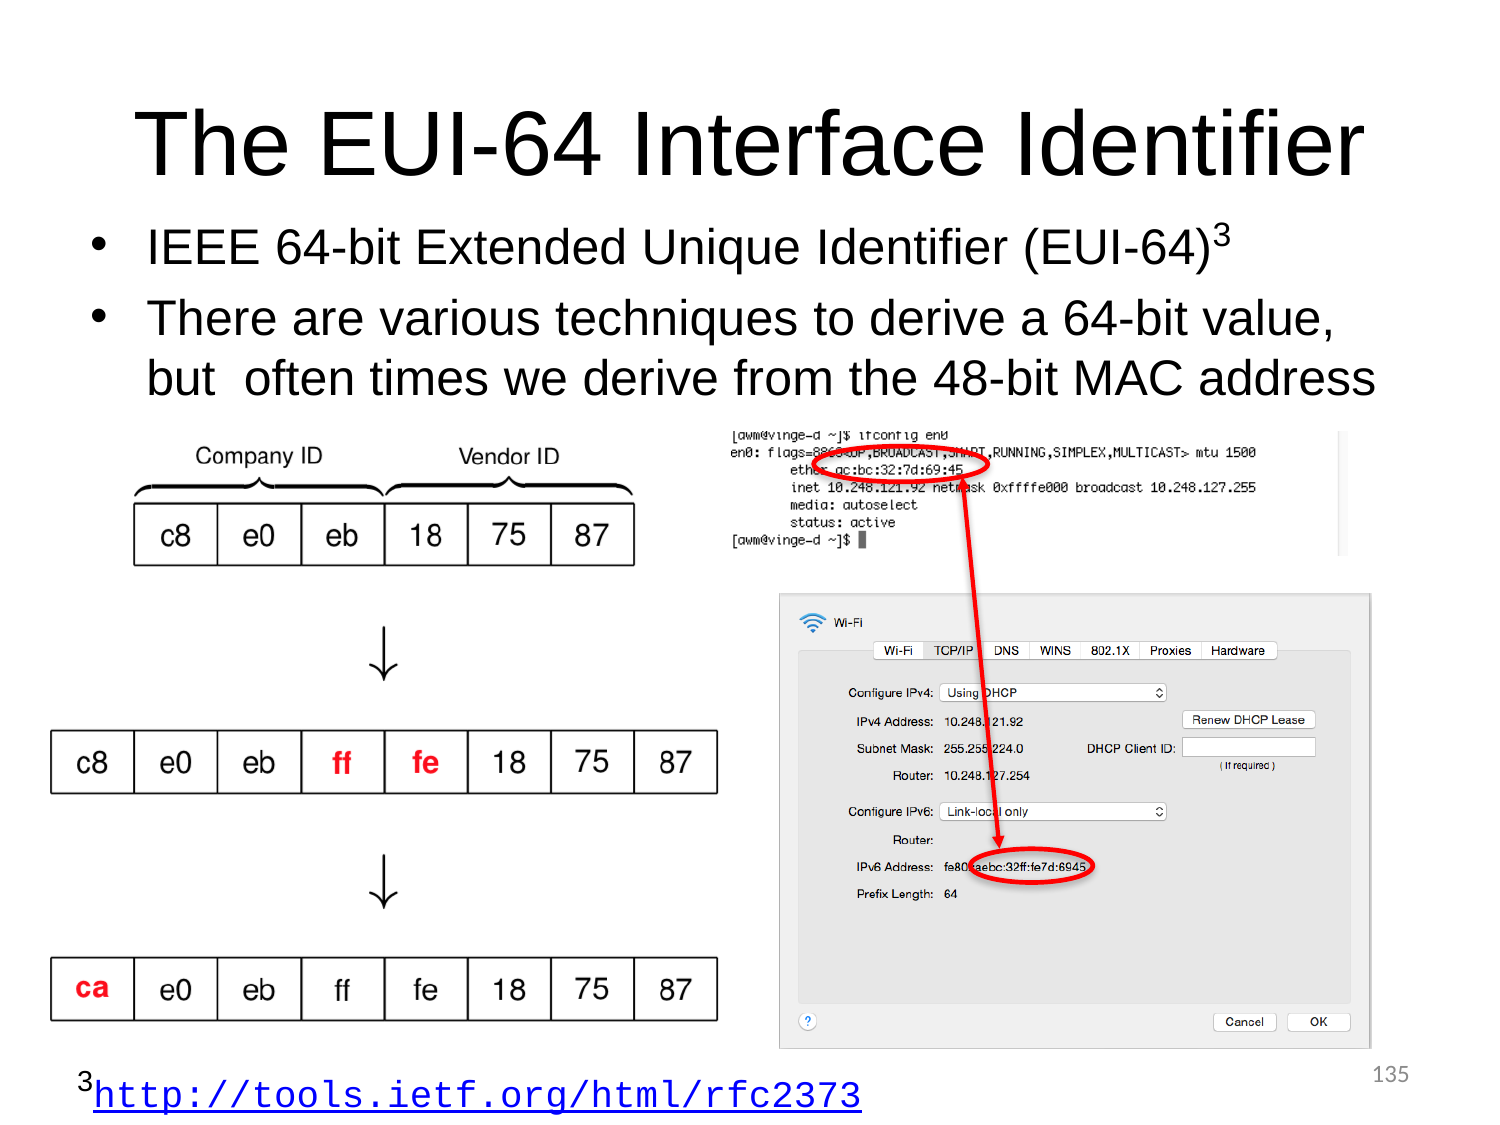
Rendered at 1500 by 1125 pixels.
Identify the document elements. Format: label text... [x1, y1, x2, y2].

picture [0, 416, 796, 1033]
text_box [730, 431, 1372, 1049]
title The EUI-64 Interface Identifier [75, 45, 1425, 205]
list IEEE 64-bit Extended Unique Identifier (EUI-64)3 There are various techniques to derive a 64-bit value, but often times we derive from the 48-bit MAC address [75, 205, 1425, 948]
slide_number 135 [1098, 1042, 1425, 1103]
text_box 3http://tools.ietf.org/html/rfc2373 [75, 1054, 1098, 1118]
